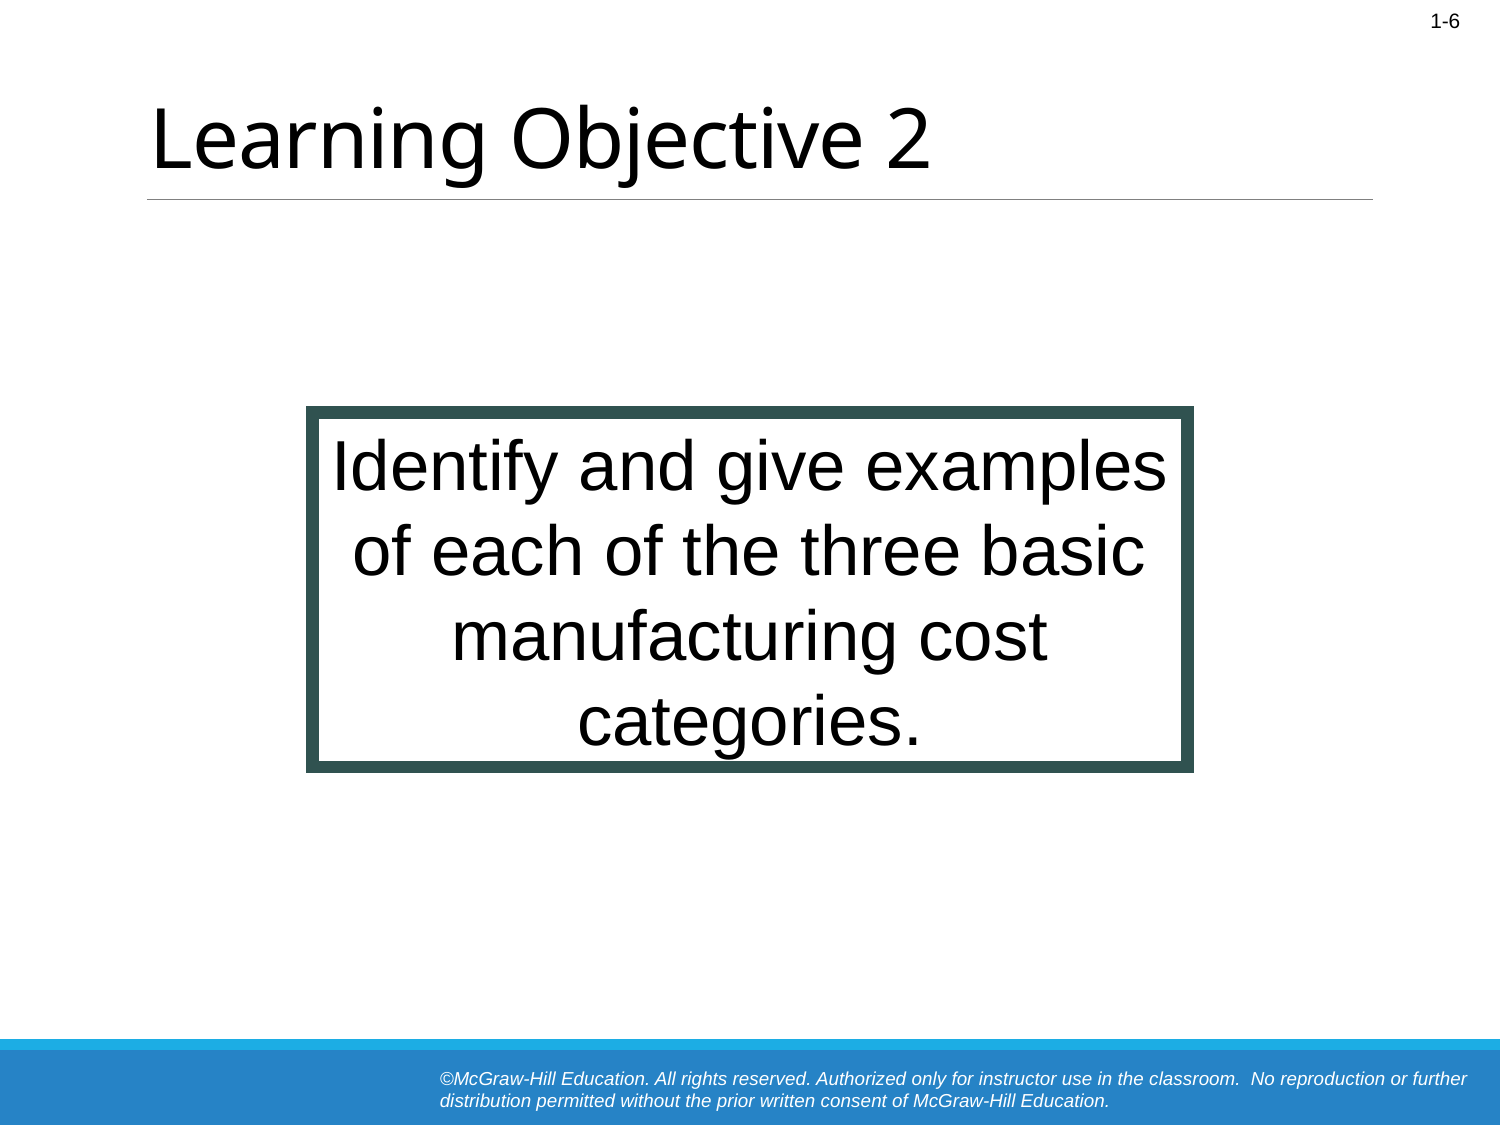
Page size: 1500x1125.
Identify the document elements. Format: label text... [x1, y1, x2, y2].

title Learning Objective 2 [134, 24, 1373, 194]
text_box Identify and give examples of each of the three basic manufacturing cost categories. [312, 412, 1188, 767]
